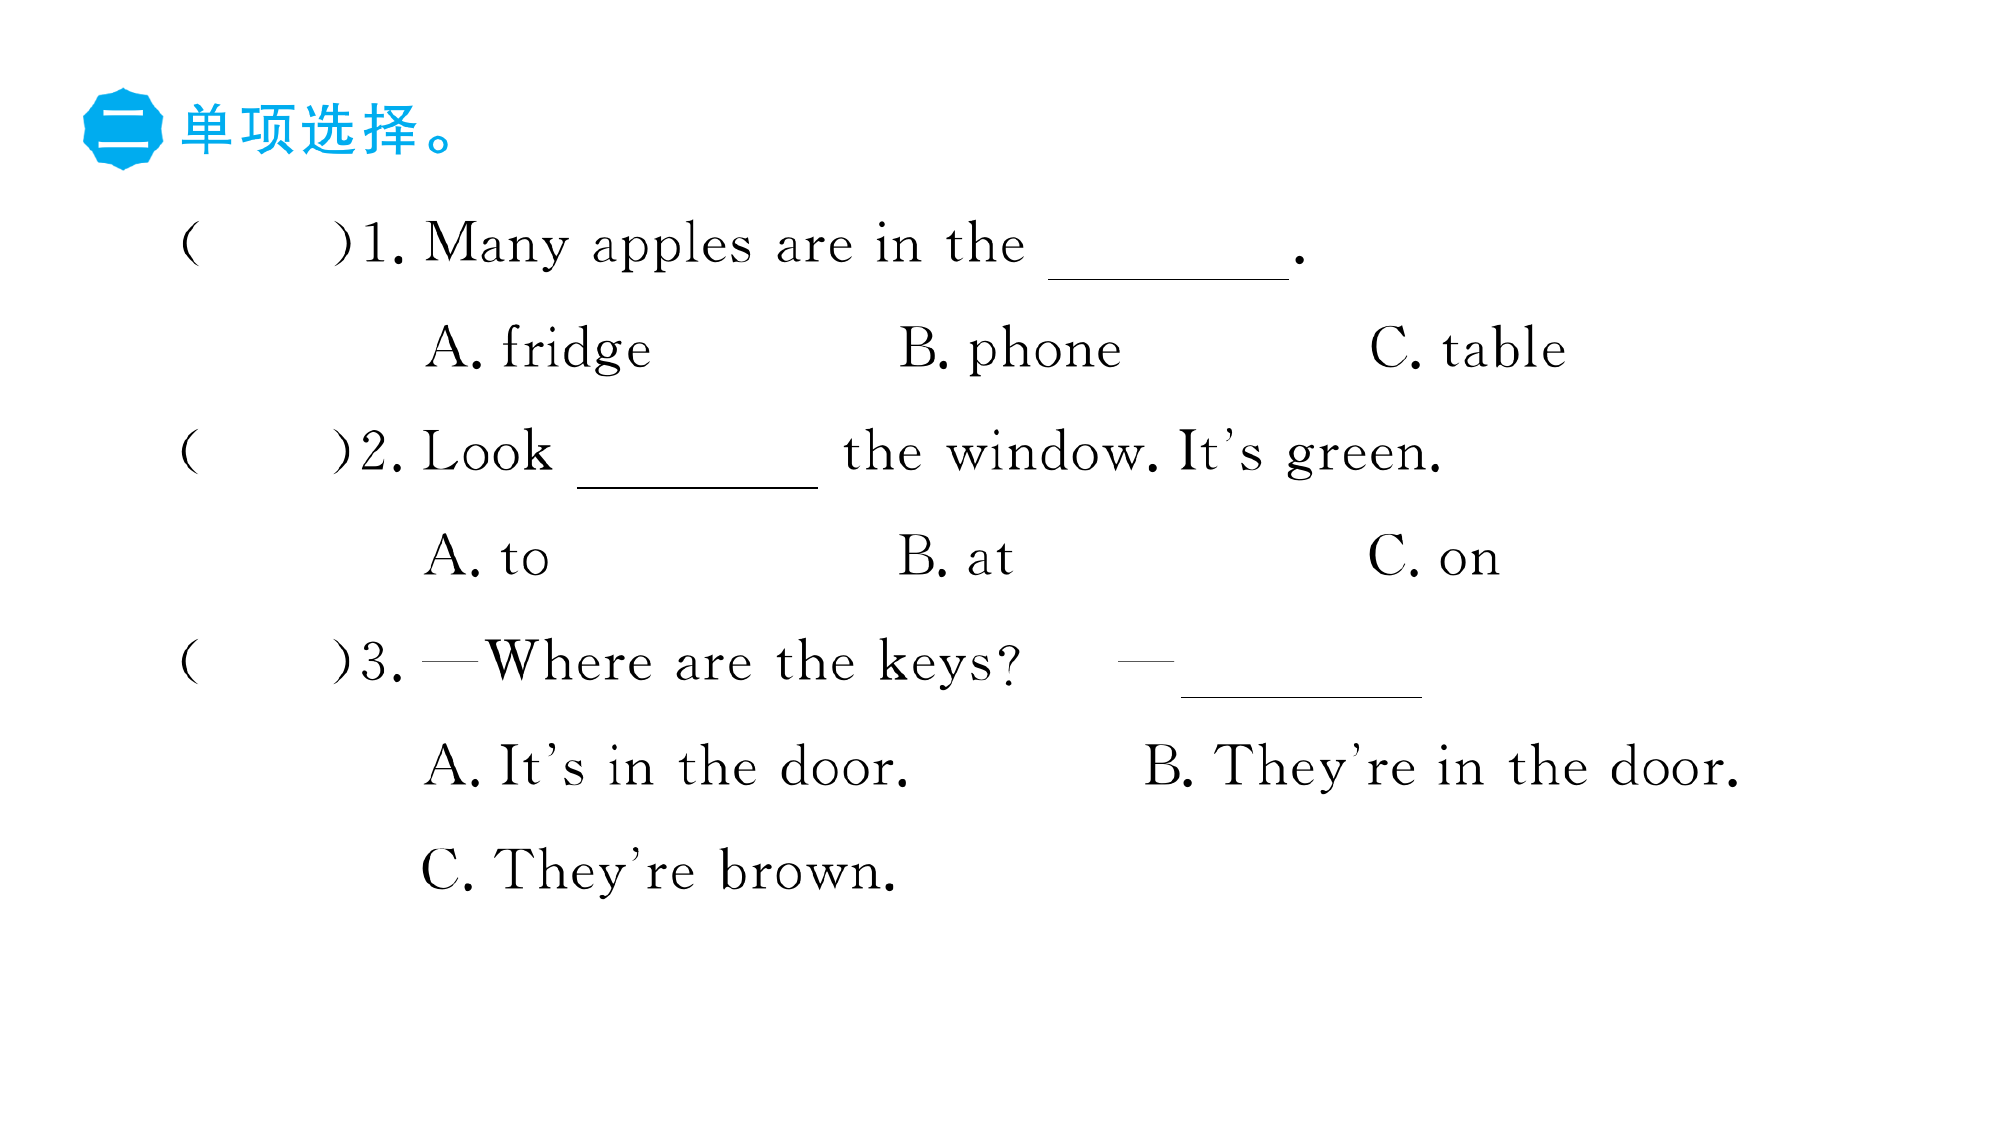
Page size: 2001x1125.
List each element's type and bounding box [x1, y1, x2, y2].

picture [78, 60, 2001, 925]
